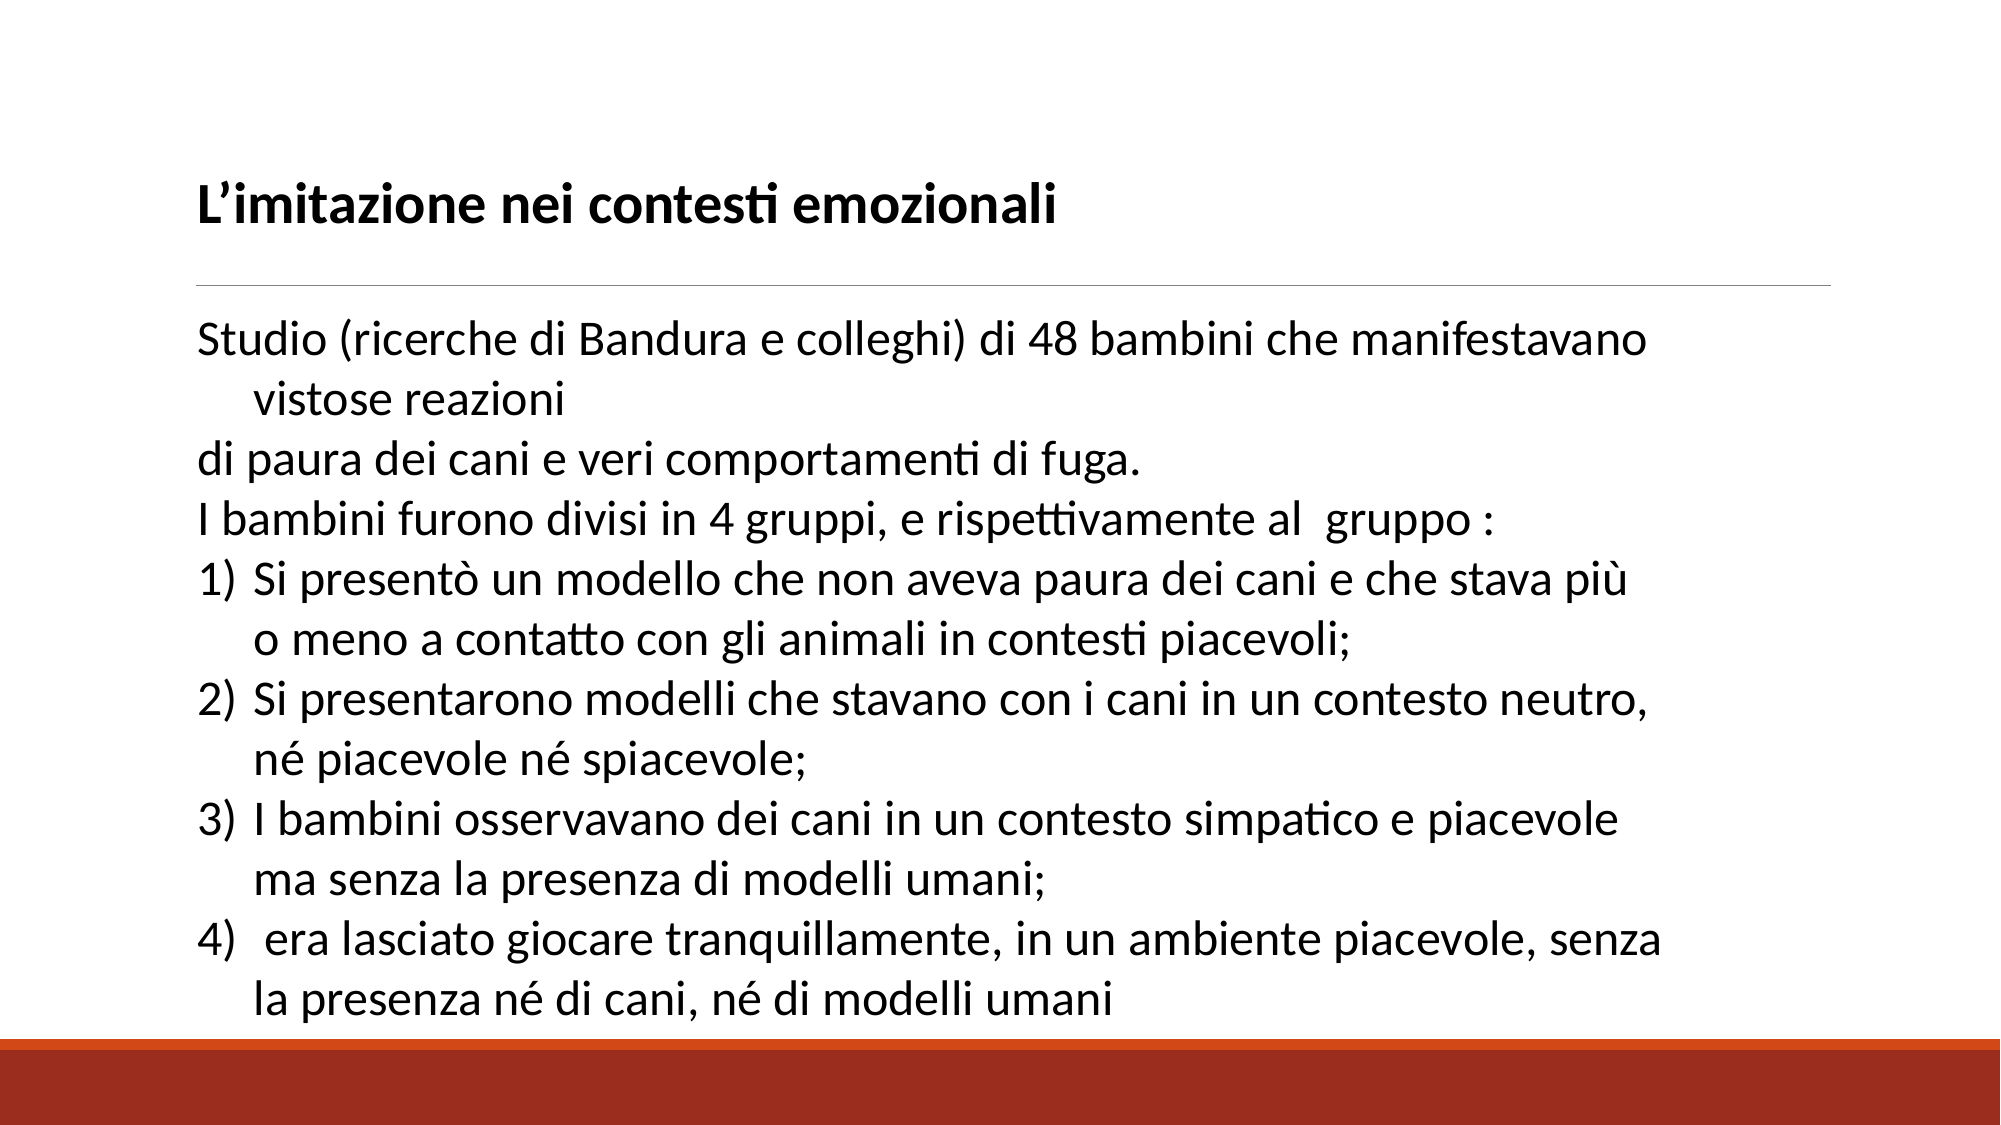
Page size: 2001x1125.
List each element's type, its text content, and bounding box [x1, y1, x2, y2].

text_box L’imitazione nei contesti emozionali Studio (ricerche di Bandura e colleghi) di 48 bambini che manifestavano vistose reazioni di paura dei cani e veri comportamenti di fuga. I bambini furono divisi in 4 gruppi, e rispettivamente al gruppo : Si presentò un modello che non aveva paura dei cani e che stava più o meno a contatto con gli animali in contesti piacevoli; Si presentarono modelli che stavano con i cani in un contesto neutro, né piacevole né spiacevole; I bambini osservavano dei cani in un contesto simpatico e piacevole ma senza la presenza di modelli umani; era lasciato giocare tranquillamente, in un ambiente piacevole, senza la presenza né di cani, né di modelli umani [182, 158, 1682, 1033]
